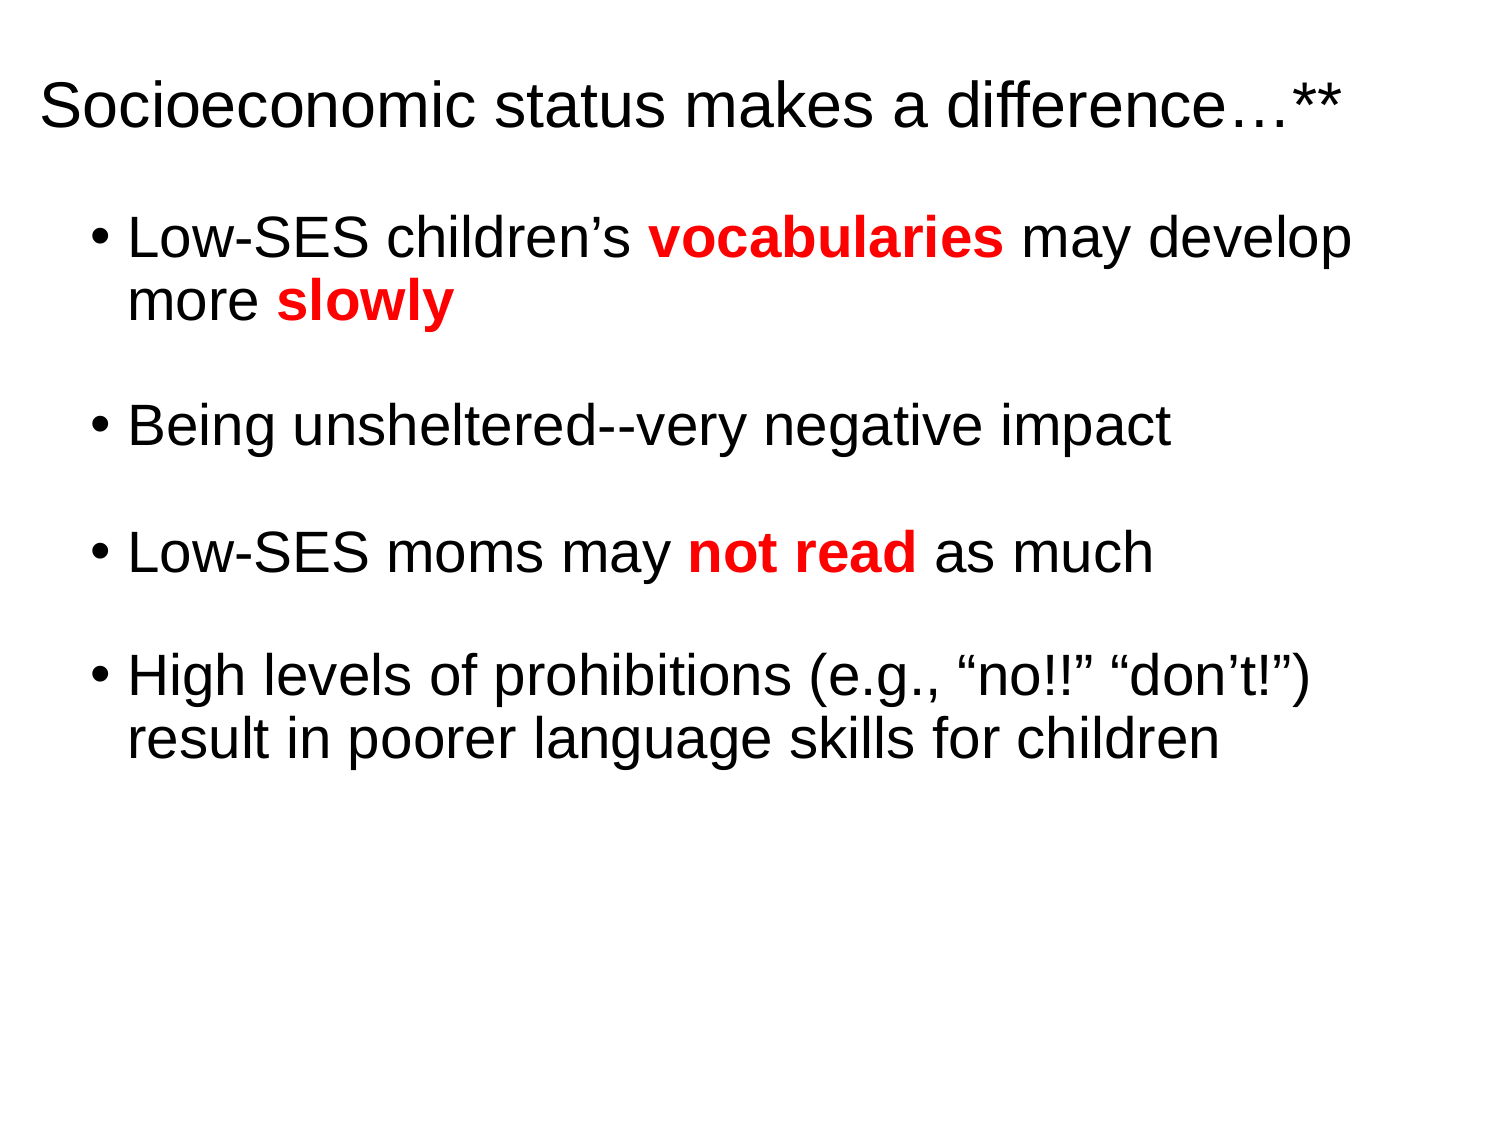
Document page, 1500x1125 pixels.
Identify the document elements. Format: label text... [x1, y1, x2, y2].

title Socioeconomic status makes a difference…** [24, 37, 1438, 175]
list Low-SES children’s vocabularies may develop more slowly Being unsheltered--very negative impact Low-SES moms may not read as much High levels of prohibitions (e.g., “no!!” “don’t!”) result in poorer language skills for children [75, 200, 1438, 988]
